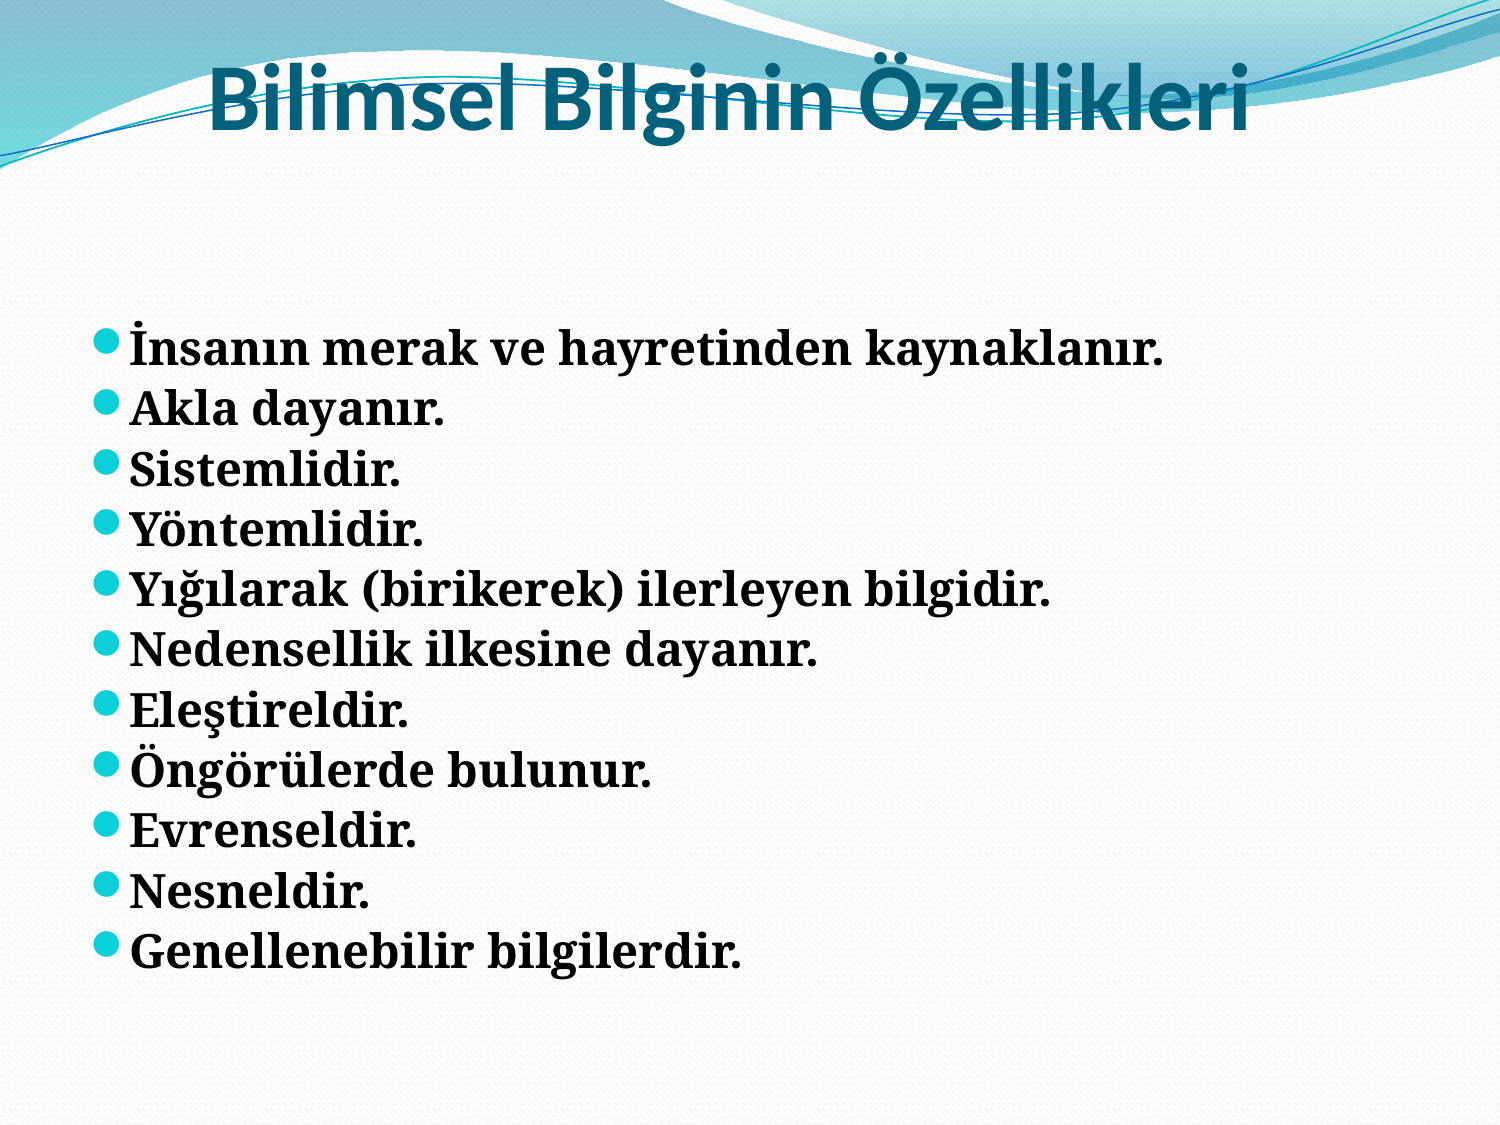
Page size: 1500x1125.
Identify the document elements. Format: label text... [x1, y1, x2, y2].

list İnsanın merak ve hayretinden kaynaklanır. Akla dayanır. Sistemlidir. Yöntemlidir. Yığılarak (birikerek) ilerleyen bilgidir. Nedensellik ilkesine dayanır. Eleştireldir. Öngörülerde bulunur. Evrenseldir. Nesneldir. Genellenebilir bilgilerdir. [75, 317, 1425, 1038]
title Bilimsel Bilginin Özellikleri [76, 0, 1350, 150]
